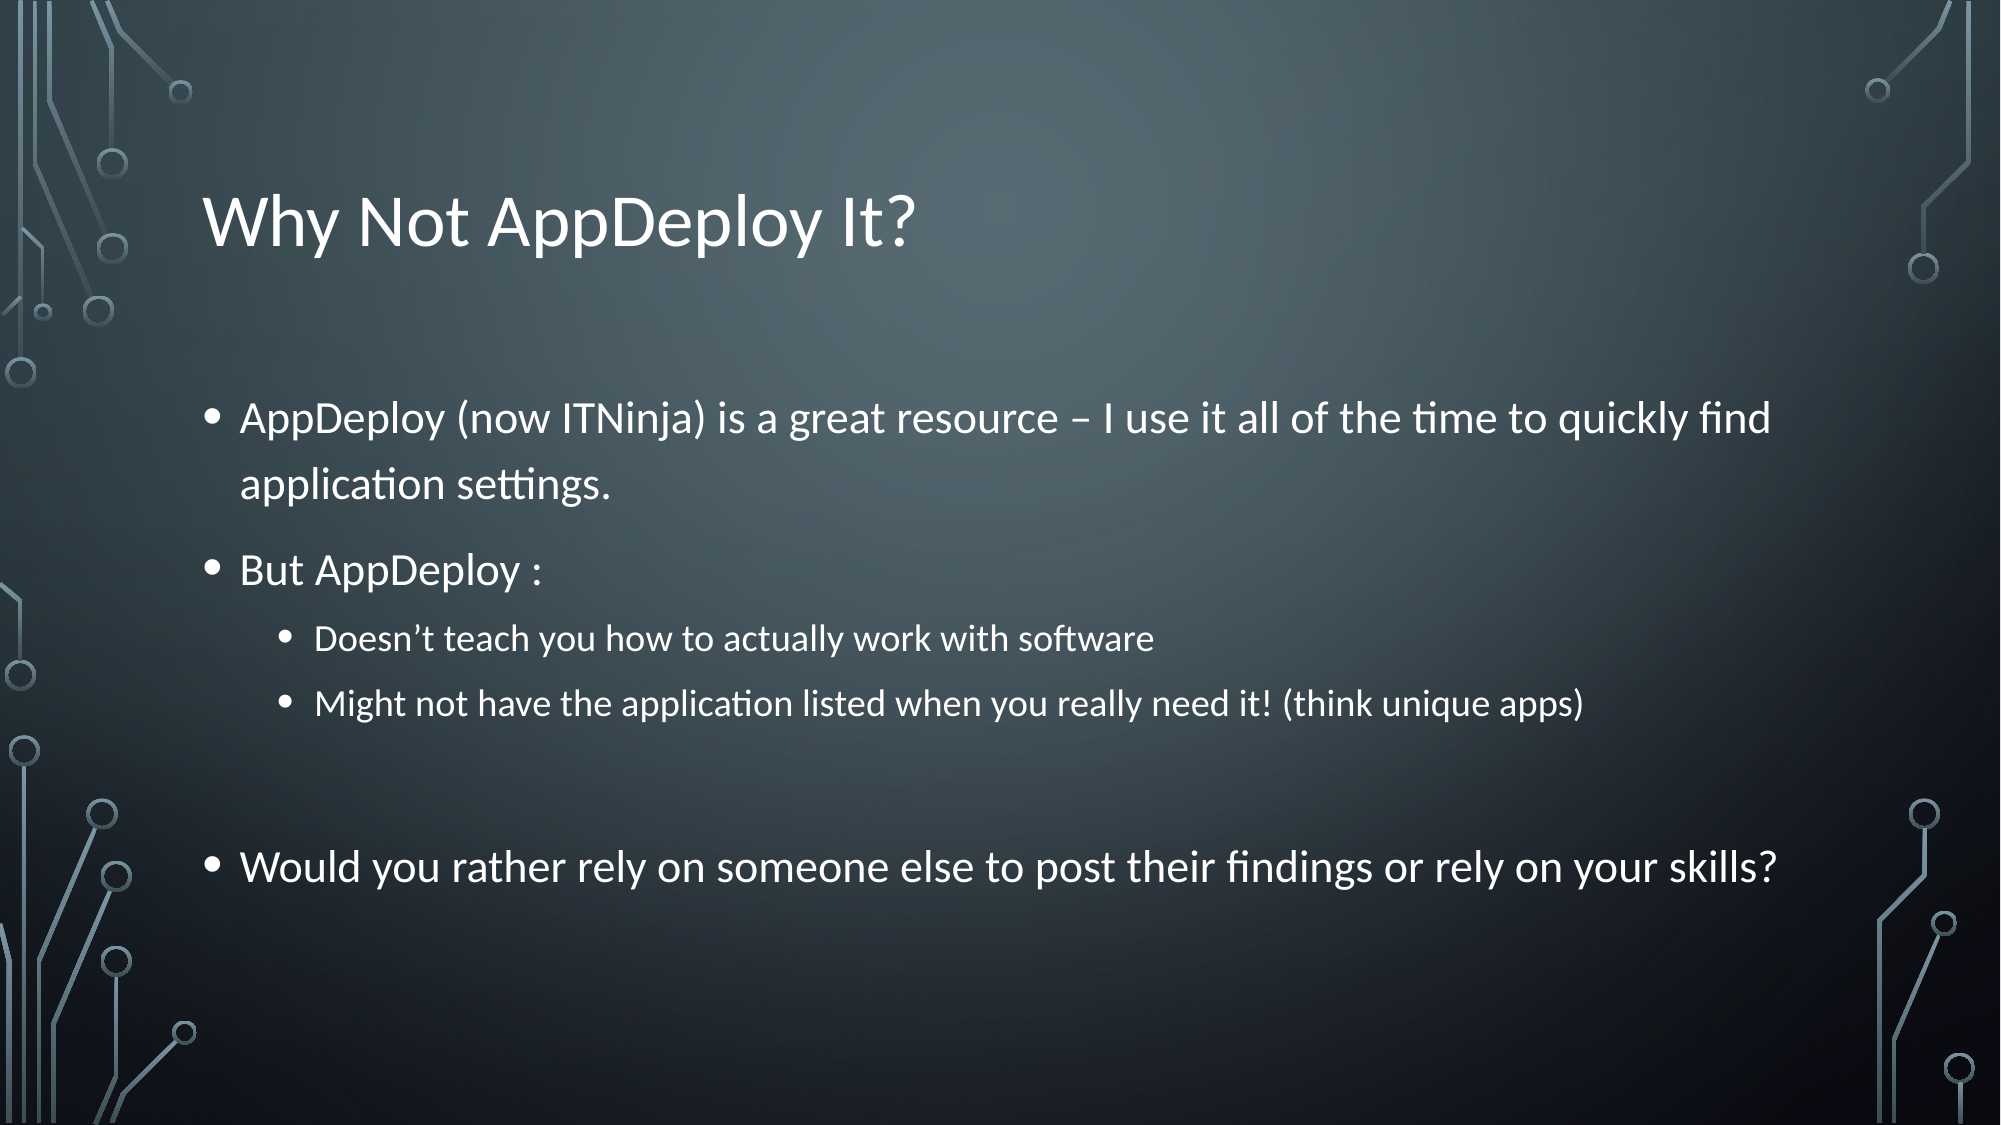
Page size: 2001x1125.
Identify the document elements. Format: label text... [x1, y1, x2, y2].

list AppDeploy (now ITNinja) is a great resource – I use it all of the time to quickly find application settings. But AppDeploy : Doesn’t teach you how to actually work with software Might not have the application listed when you really need it! (think unique apps) Would you rather rely on someone else to post their findings or rely on your skills? [187, 369, 1813, 950]
title Why Not AppDeploy It? [187, 101, 1813, 344]
